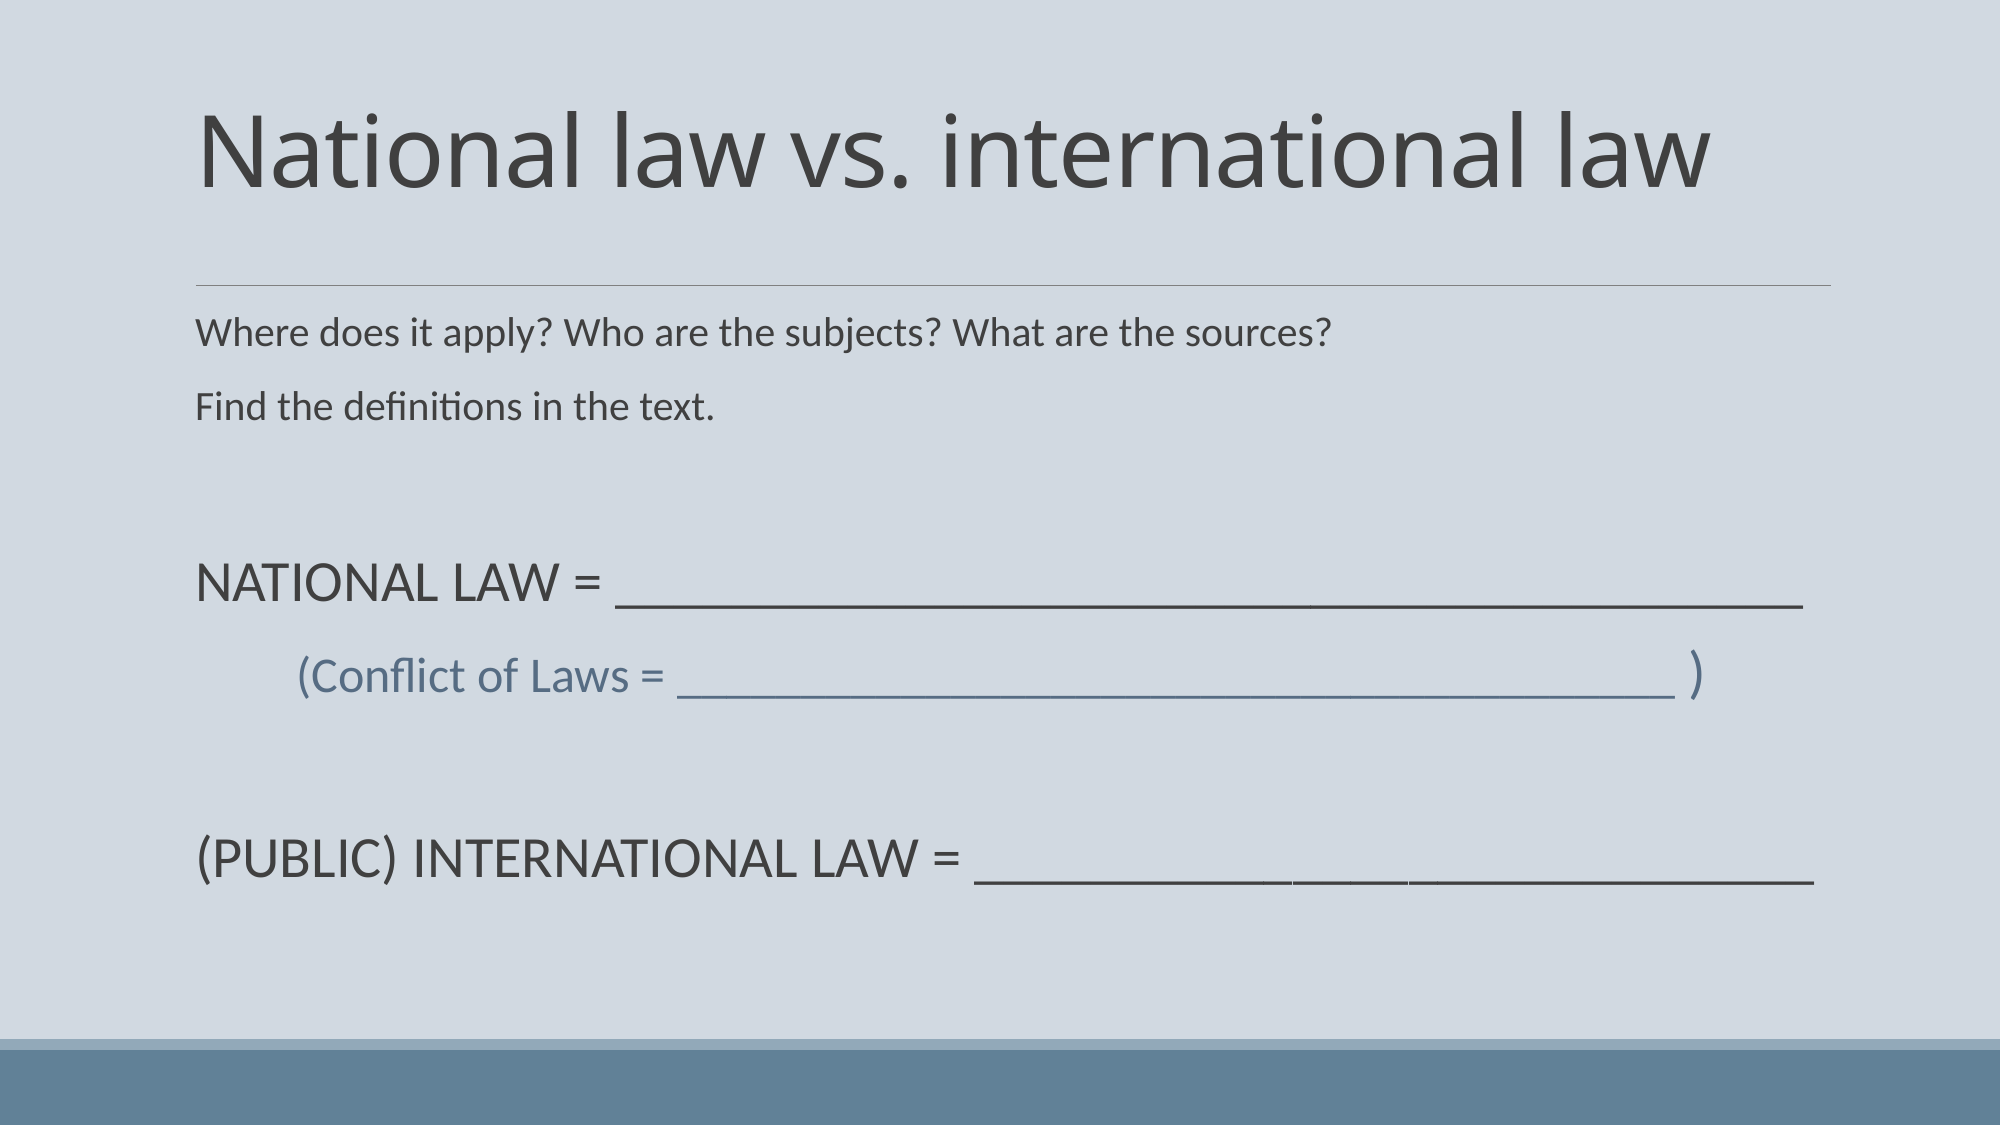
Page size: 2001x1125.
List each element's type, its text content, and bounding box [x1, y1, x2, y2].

list Where does it apply? Who are the subjects? What are the sources? Find the definitions in the text. NATIONAL LAW = _________________________________________ (Conflict of Laws = ________________________________________ ) (PUBLIC) INTERNATIONAL LAW = _____________________________ [180, 302, 1875, 963]
title National law vs. international law [180, 47, 1830, 285]
